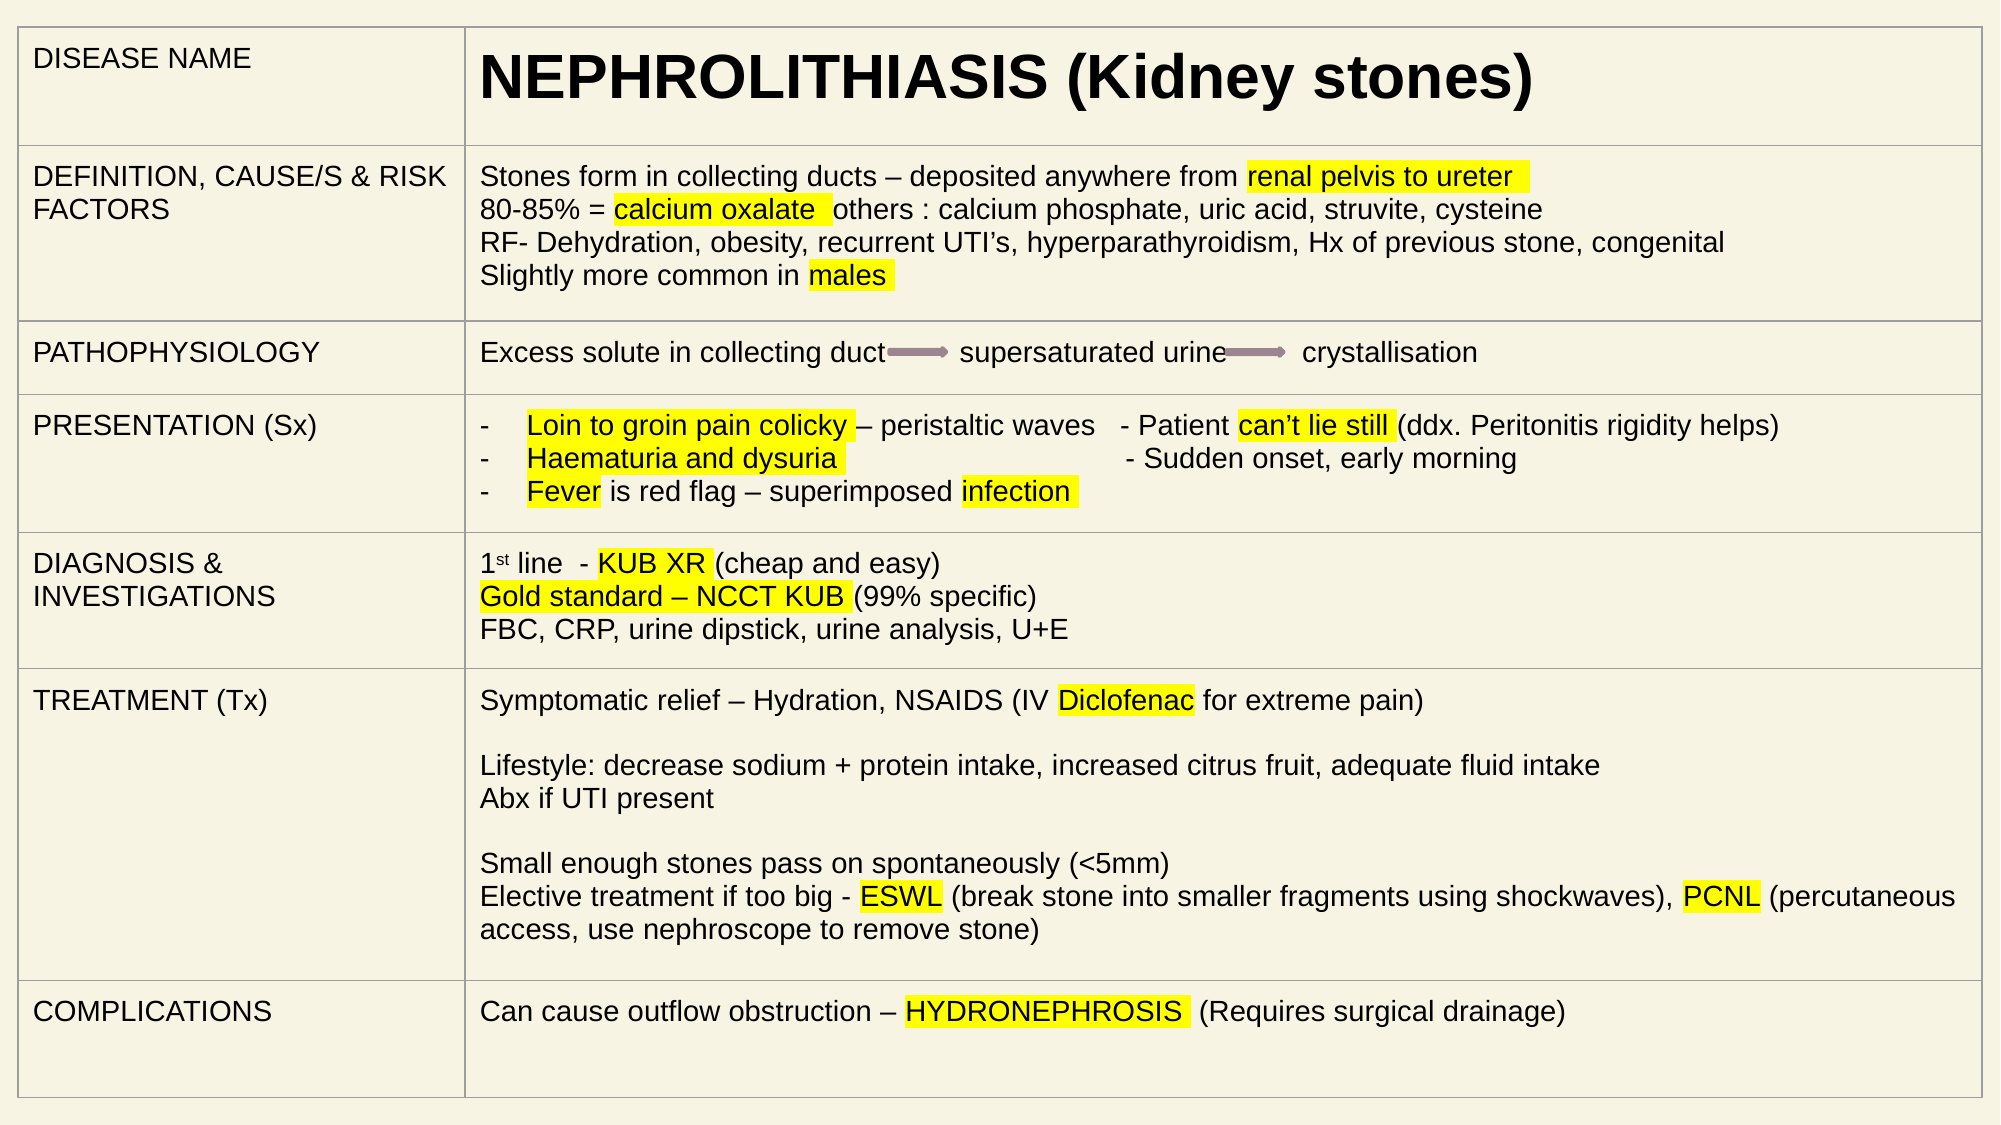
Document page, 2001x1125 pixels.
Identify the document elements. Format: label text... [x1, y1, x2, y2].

text_box [1226, 348, 1284, 356]
table_cell PATHOPHYSIOLOGY [19, 322, 464, 394]
table_cell Symptomatic relief – Hydration, NSAIDS (IV Diclofenac for extreme pain) Lifestyle: decrease sodium + protein intake, increased citrus fruit, adequate fluid intake Abx if UTI present Small enough stones pass on spontaneously (<5mm) Elective treatment if too big - ESWL (break stone into smaller fragments using shockwaves), PCNL (percutaneous access, use nephroscope to remove stone) [466, 669, 1981, 980]
table_cell TREATMENT (Tx) [19, 669, 464, 980]
table_cell Stones form in collecting ducts – deposited anywhere from renal pelvis to ureter 80-85% = calcium oxalate others : calcium phosphate, uric acid, struvite, cysteine RF- Dehydration, obesity, recurrent UTI’s, hyperparathyroidism, Hx of previous stone, congenital Slightly more common in males [466, 146, 1981, 320]
table_header DISEASE NAME [19, 28, 464, 145]
table_cell DIAGNOSIS & INVESTIGATIONS [19, 533, 464, 668]
table_cell Loin to groin pain colicky – peristaltic waves - Patient can’t lie still (ddx. Peritonitis rigidity helps) Haematuria and dysuria - Sudden onset, early morning Fever is red flag – superimposed infection [466, 395, 1981, 532]
text_box [889, 348, 947, 356]
table_cell 1st line - KUB XR (cheap and easy) Gold standard – NCCT KUB (99% specific) FBC, CRP, urine dipstick, urine analysis, U+E [466, 533, 1981, 668]
table_cell Can cause outflow obstruction – HYDRONEPHROSIS (Requires surgical drainage) [466, 981, 1981, 1097]
table_cell DEFINITION, CAUSE/S & RISK FACTORS [19, 146, 464, 320]
table_cell PRESENTATION (Sx) [19, 395, 464, 532]
table_header NEPHROLITHIASIS (Kidney stones) [466, 28, 1981, 145]
table_cell Excess solute in collecting duct supersaturated urine crystallisation [466, 322, 1981, 394]
table_cell COMPLICATIONS [19, 981, 464, 1097]
